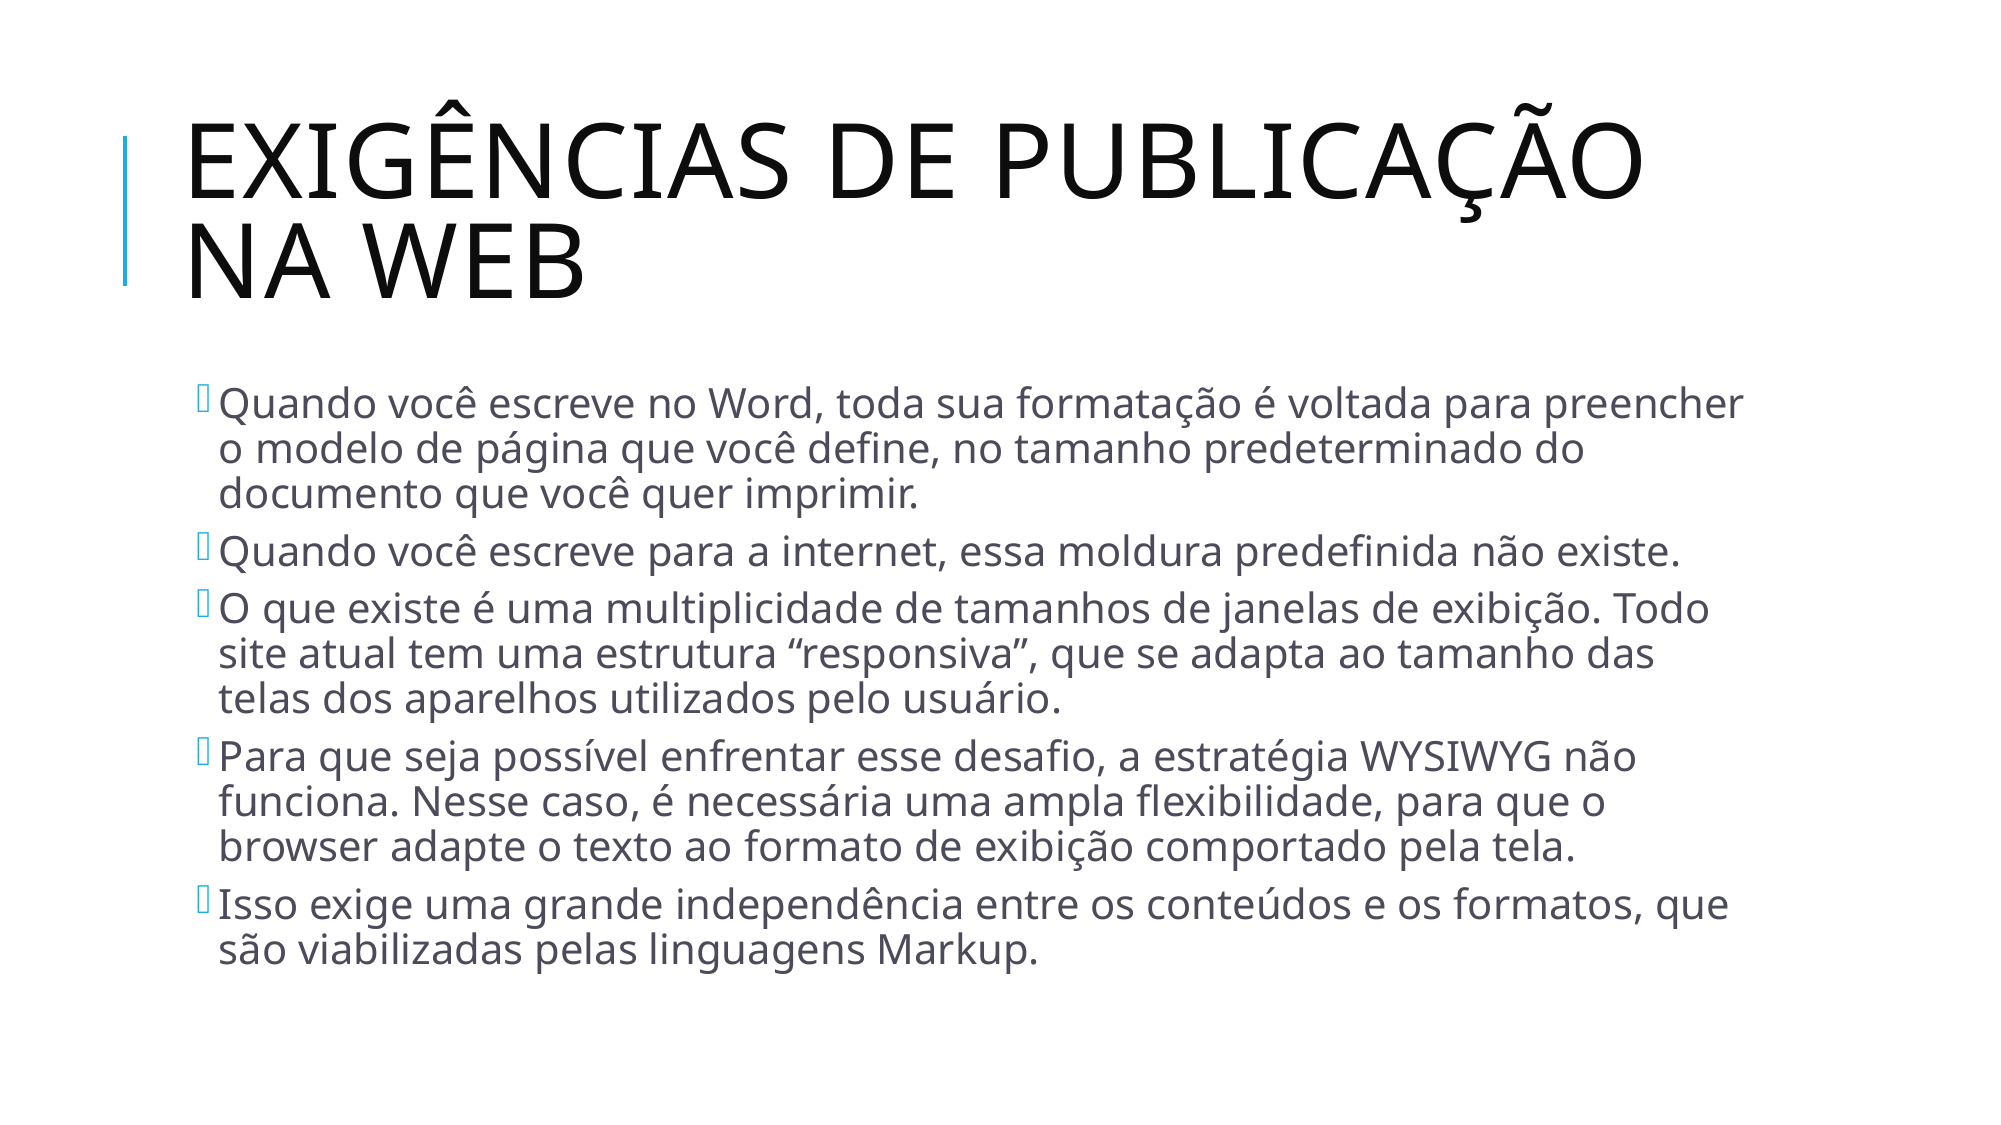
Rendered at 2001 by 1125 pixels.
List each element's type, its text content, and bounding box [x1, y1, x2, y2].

list Quando você escreve no Word, toda sua formatação é voltada para preencher o modelo de página que você define, no tamanho predeterminado do documento que você quer imprimir. Quando você escreve para a internet, essa moldura predefinida não existe. O que existe é uma multiplicidade de tamanhos de janelas de exibição. Todo site atual tem uma estrutura “responsiva”, que se adapta ao tamanho das telas dos aparelhos utilizados pelo usuário. Para que seja possível enfrentar esse desafio, a estratégia WYSIWYG não funciona. Nesse caso, é necessária uma ampla flexibilidade, para que o browser adapte o texto ao formato de exibição comportado pela tela. Isso exige uma grande independência entre os conteúdos e os formatos, que são viabilizadas pelas linguagens Markup. [168, 375, 1763, 1035]
title Exigências de publicação na web [168, 96, 1763, 342]
